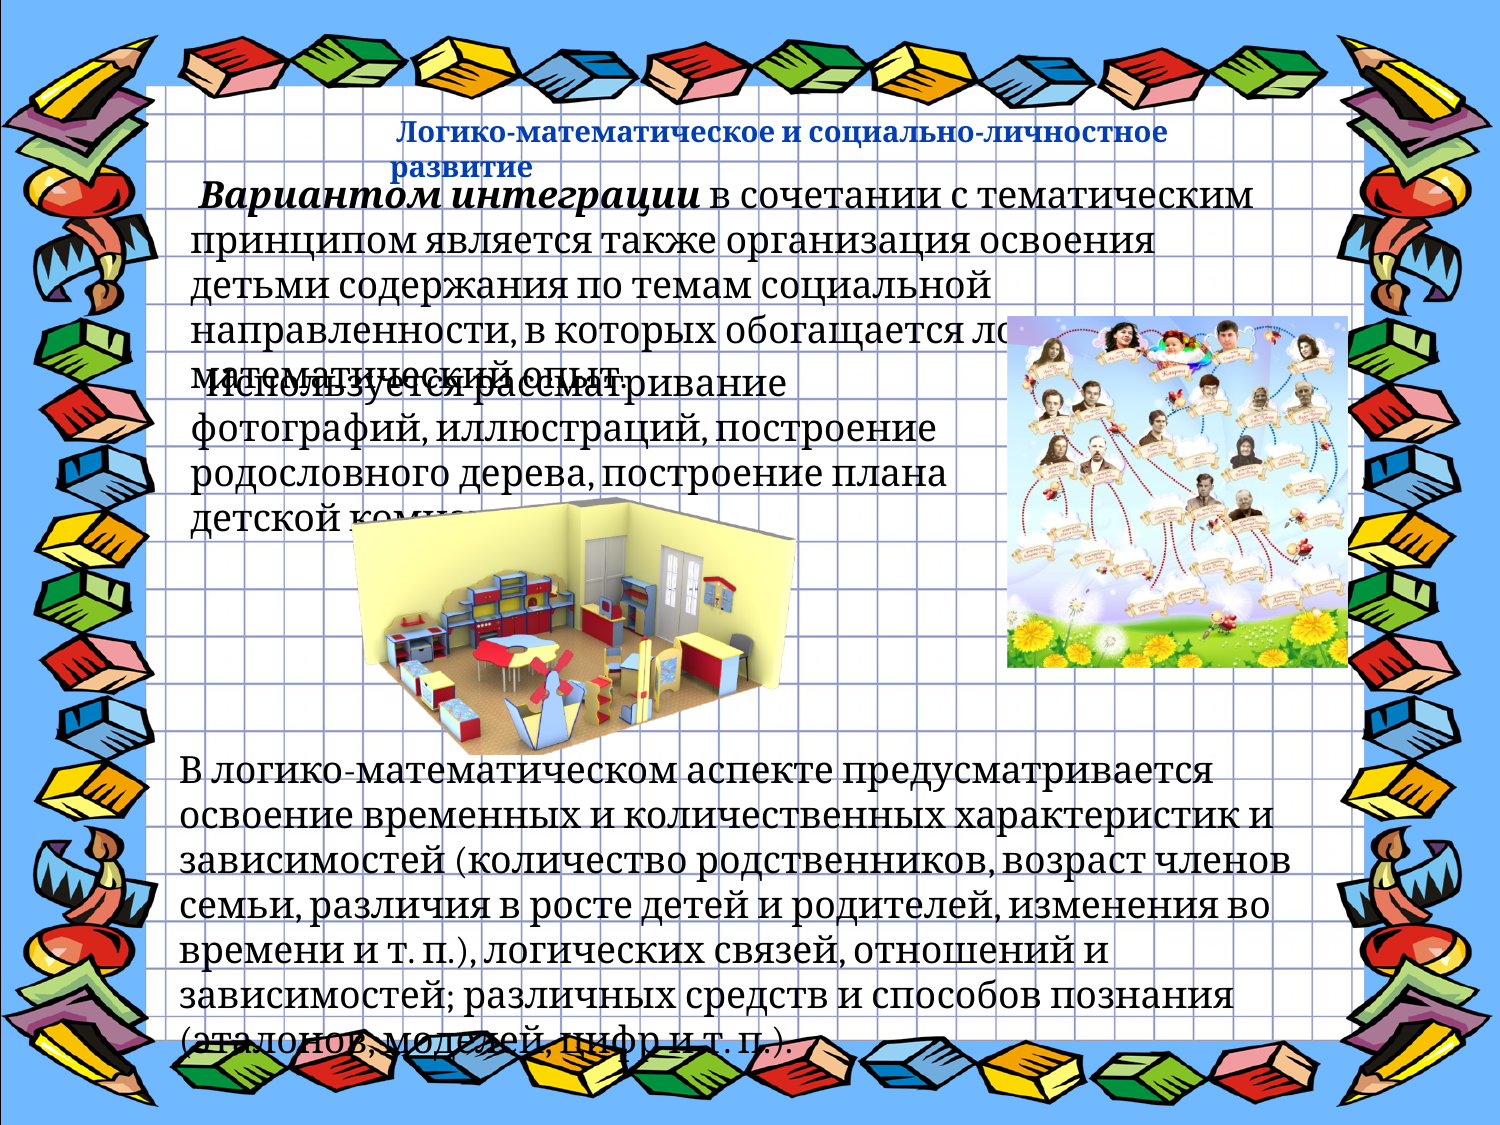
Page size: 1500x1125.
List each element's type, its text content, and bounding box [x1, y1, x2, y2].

text_box В логико-математическом аспекте предусматривается освоение временных и количественных характеристик и зависимостей (количество родственников, возраст членов семьи, различия в росте детей и родителей, изменения во времени и т. п.), логических связей, отношений и зависимостей; различных средств и способов познания (эталонов, моделей, цифр и т. п.). [163, 738, 1336, 1068]
picture [0, 0, 1500, 1125]
text_box Используется рассматривание фотографий, иллюстраций, построение родословного дерева, построение плана детской комнаты и т. п. [175, 351, 1002, 539]
text_box Вариантом интеграции в сочетании с тематическим принципом является также организация освоения детьми содержания по темам социальной направленности, в которых обогащается логико-математический опыт. [175, 164, 1313, 351]
text_box Логико-математическое и социально-личностное развитие [375, 105, 1254, 164]
